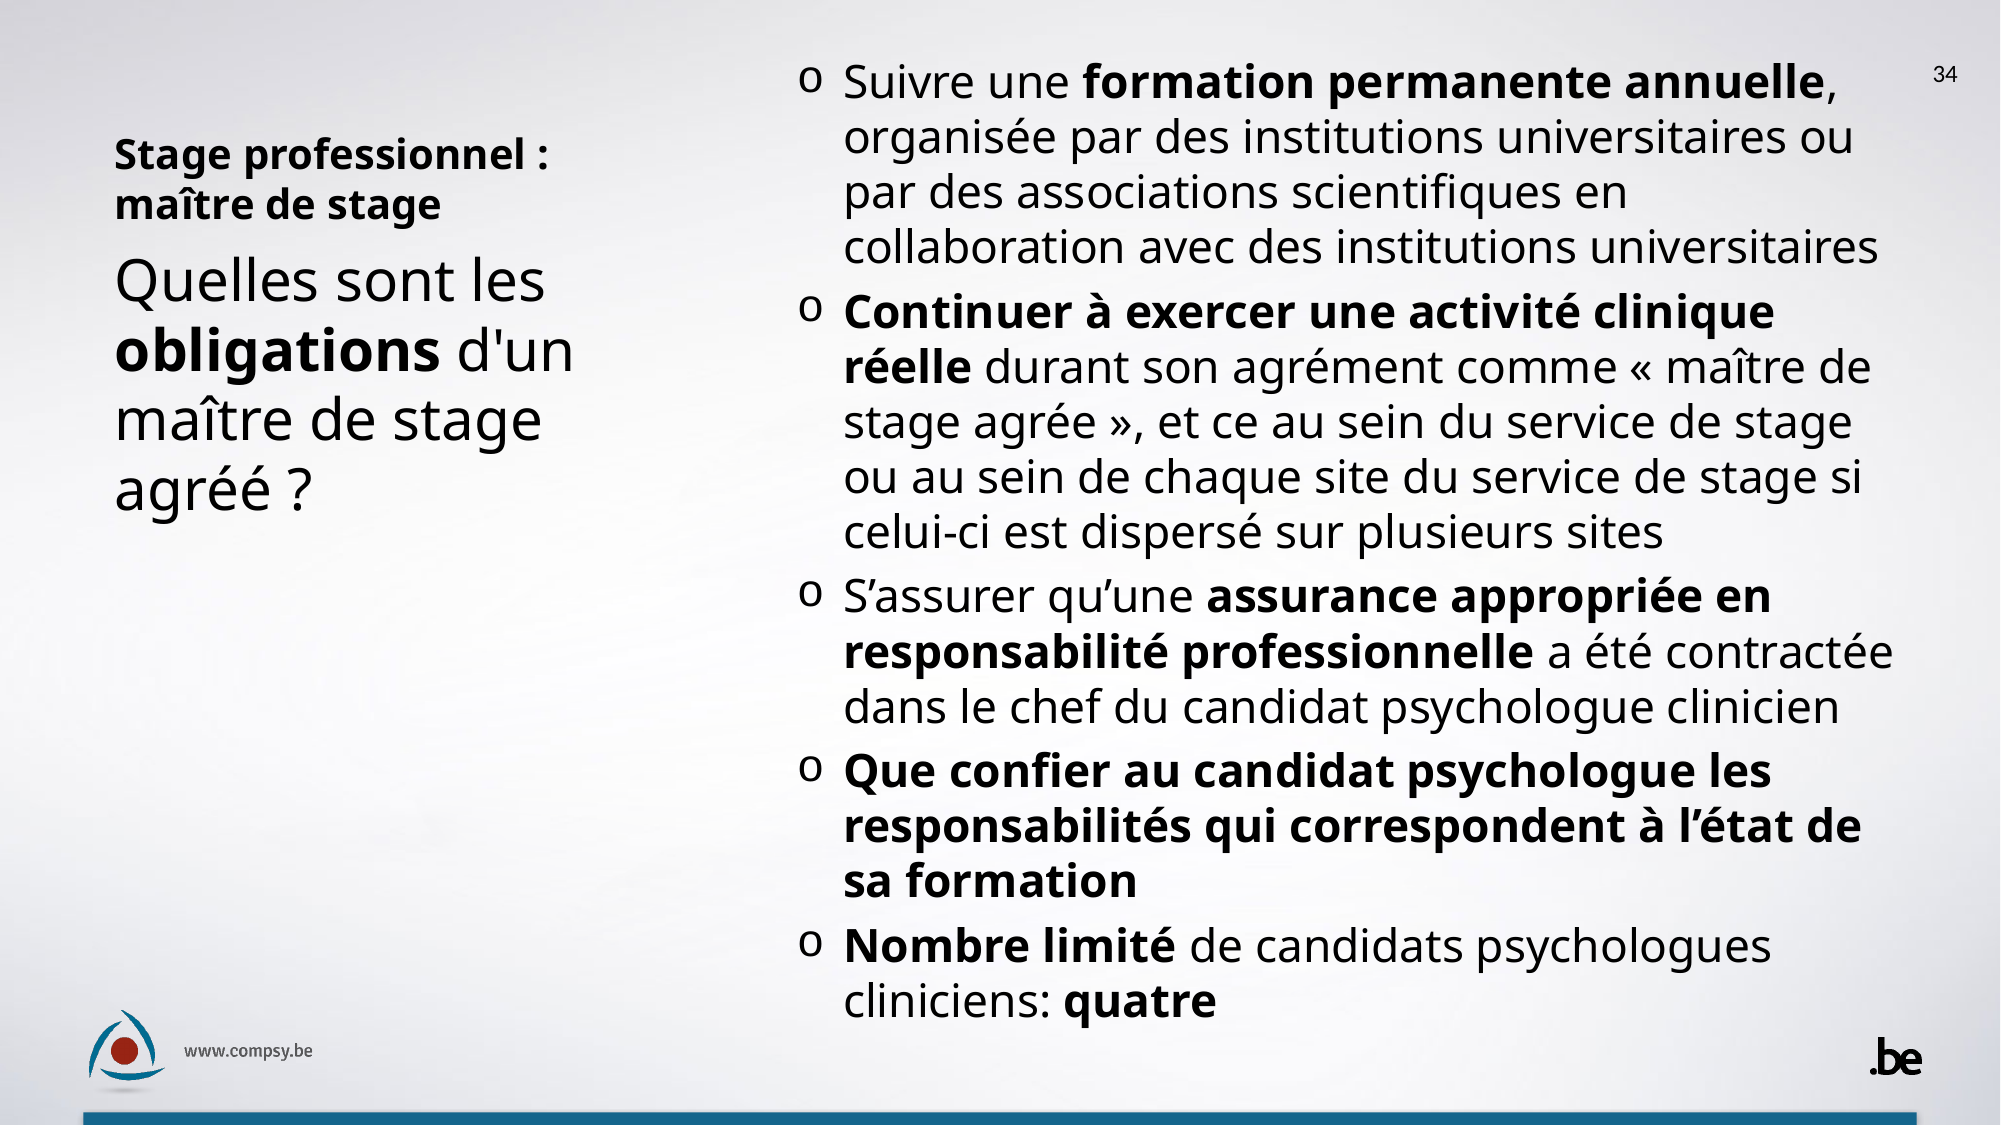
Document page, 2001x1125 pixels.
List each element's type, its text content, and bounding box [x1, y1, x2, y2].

list Suivre une formation permanente annuelle, organisée par des institutions universitaires ou par des associations scientifiques en collaboration avec des institutions universitaires Continuer à exercer une activité clinique réelle durant son agrément comme « maître de stage agrée », et ce au sein du service de stage ou au sein de chaque site du service de stage si celui-ci est dispersé sur plusieurs sites S’assurer qu’une assurance appropriée en responsabilité professionnelle a été contractée dans le chef du candidat psychologue clinicien Que confier au candidat psychologue les responsabilités qui correspondent à l’état de sa formation Nombre limité de candidats psychologues cliniciens: quatre [781, 44, 1922, 1083]
slide_number 34 [1860, 42, 1973, 102]
list Quelles sont les obligations d'un maître de stage agréé ? [99, 235, 758, 1005]
title Stage professionnel : maître de stage [99, 44, 758, 235]
picture [0, 0, 2001, 1125]
